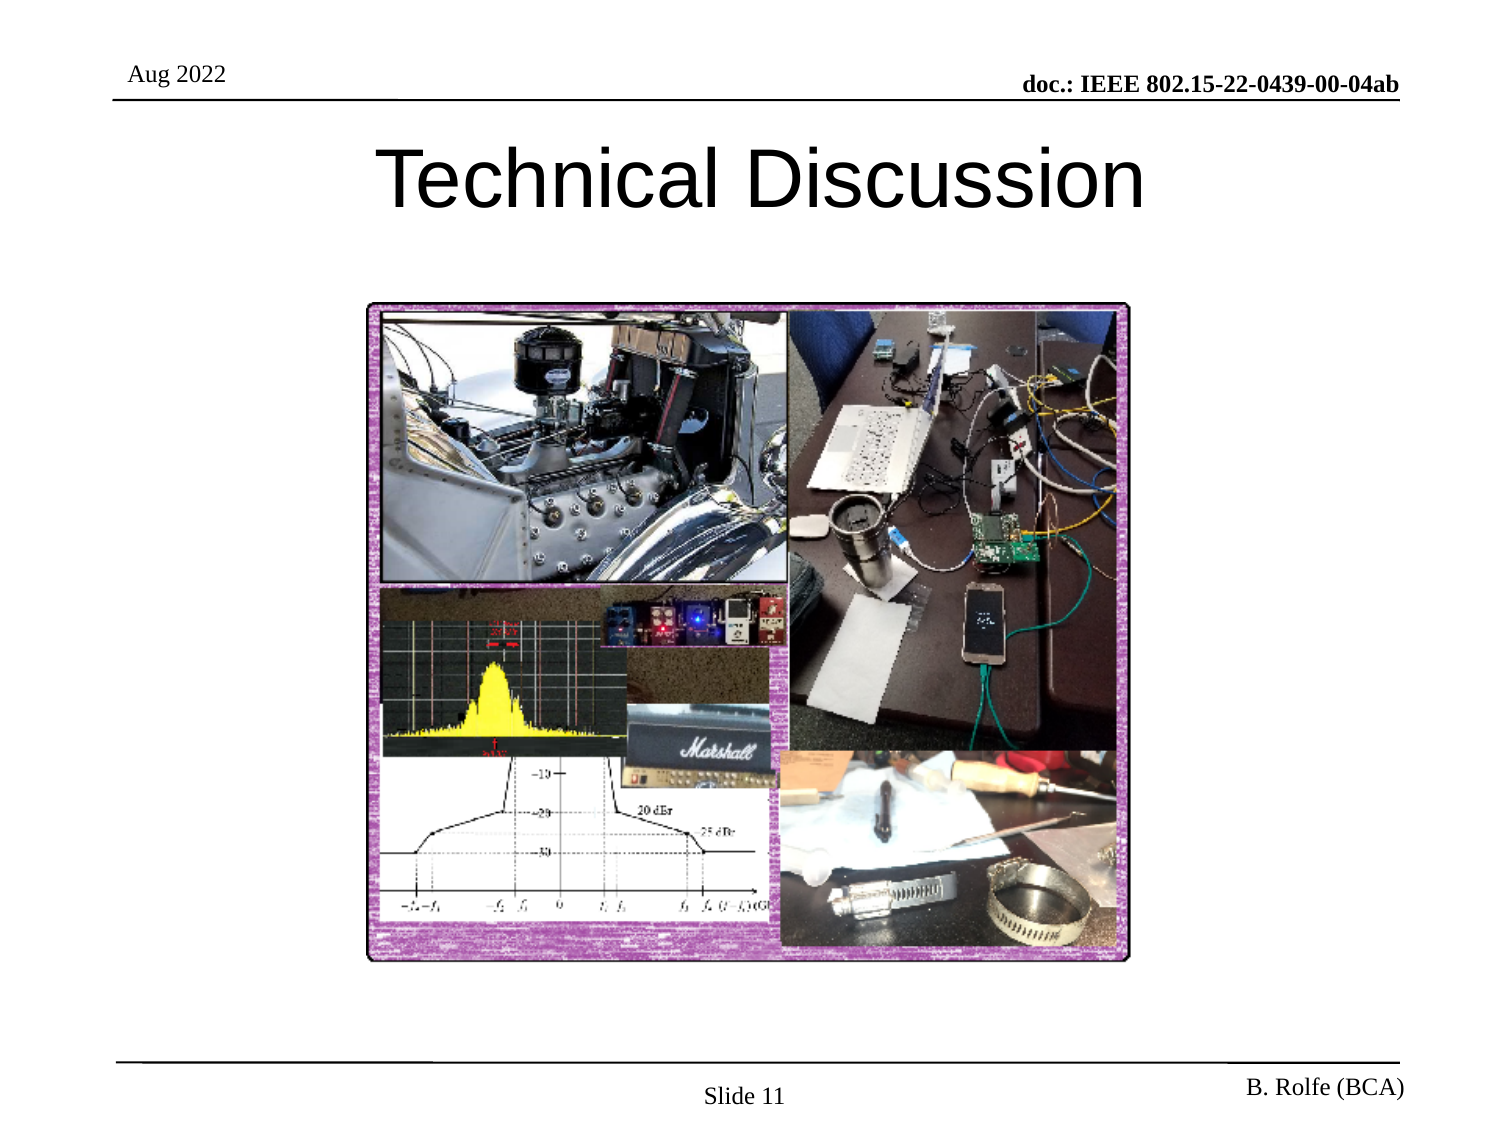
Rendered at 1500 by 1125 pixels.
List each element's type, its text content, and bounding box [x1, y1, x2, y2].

title Technical Discussion [123, 112, 1398, 237]
picture [366, 302, 1134, 971]
slide_number Slide 11 [690, 1075, 799, 1115]
